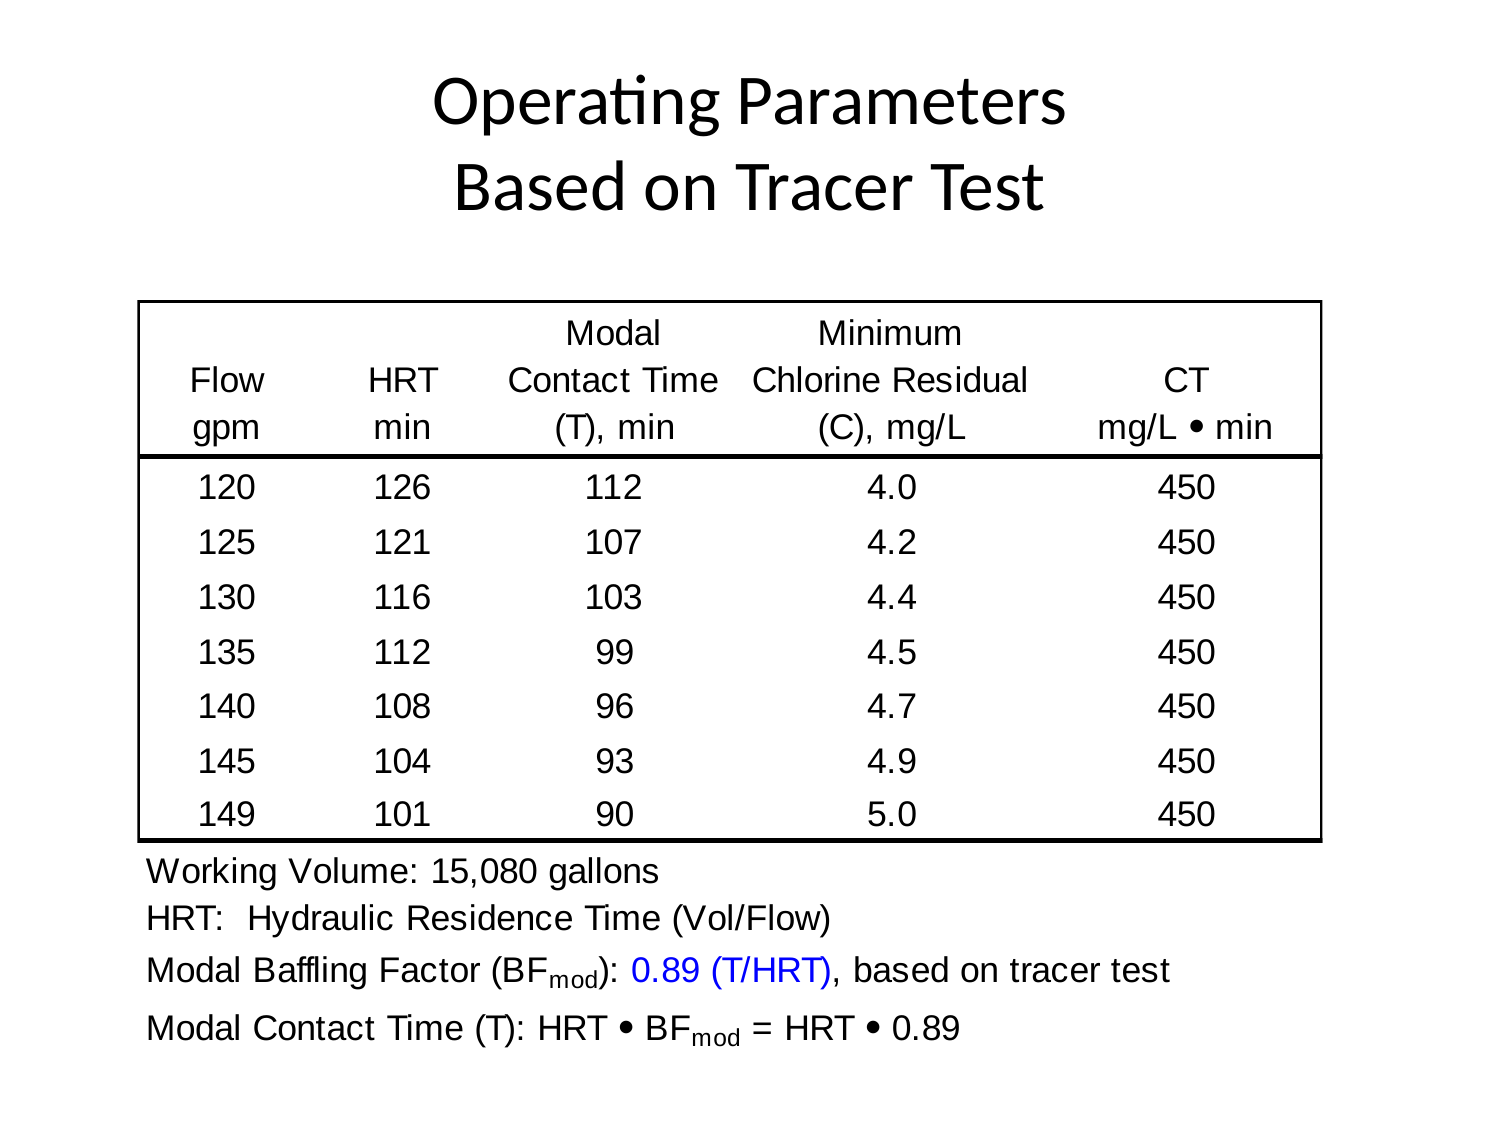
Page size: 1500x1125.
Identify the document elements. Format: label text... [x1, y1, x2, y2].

title Operating Parameters Based on Tracer Test [75, 45, 1425, 233]
picture [137, 299, 1326, 1061]
